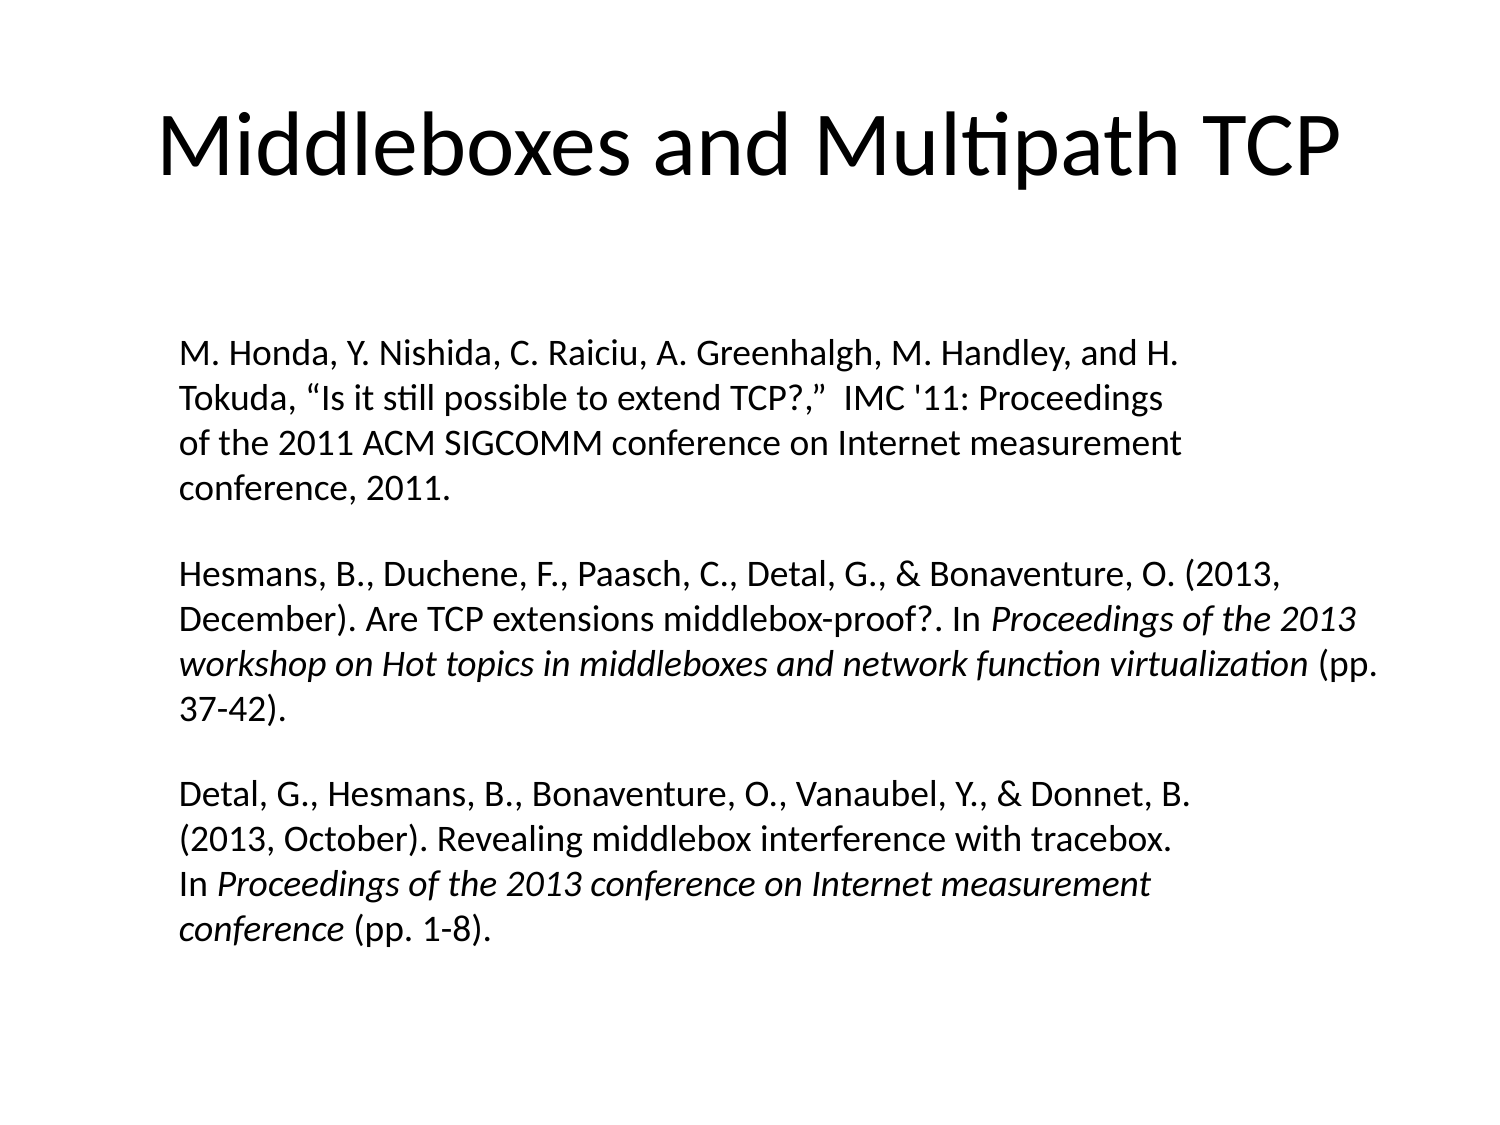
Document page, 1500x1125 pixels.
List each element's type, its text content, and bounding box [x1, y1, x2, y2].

text_box M. Honda, Y. Nishida, C. Raiciu, A. Greenhalgh, M. Handley, and H. Tokuda, “Is it still possible to extend TCP?,” IMC '11: Proceedings of the 2011 ACM SIGCOMM conference on Internet measurement conference, 2011. [164, 320, 1215, 515]
text_box Detal, G., Hesmans, B., Bonaventure, O., Vanaubel, Y., & Donnet, B. (2013, October). Revealing middlebox interference with tracebox. In Proceedings of the 2013 conference on Internet measurement conference (pp. 1-8). [164, 761, 1285, 957]
text_box Hesmans, B., Duchene, F., Paasch, C., Detal, G., & Bonaventure, O. (2013, December). Are TCP extensions middlebox-proof?. In Proceedings of the 2013 workshop on Hot topics in middleboxes and network function virtualization (pp. 37-42). [164, 541, 1394, 737]
title Middleboxes and Multipath TCP [75, 45, 1425, 233]
